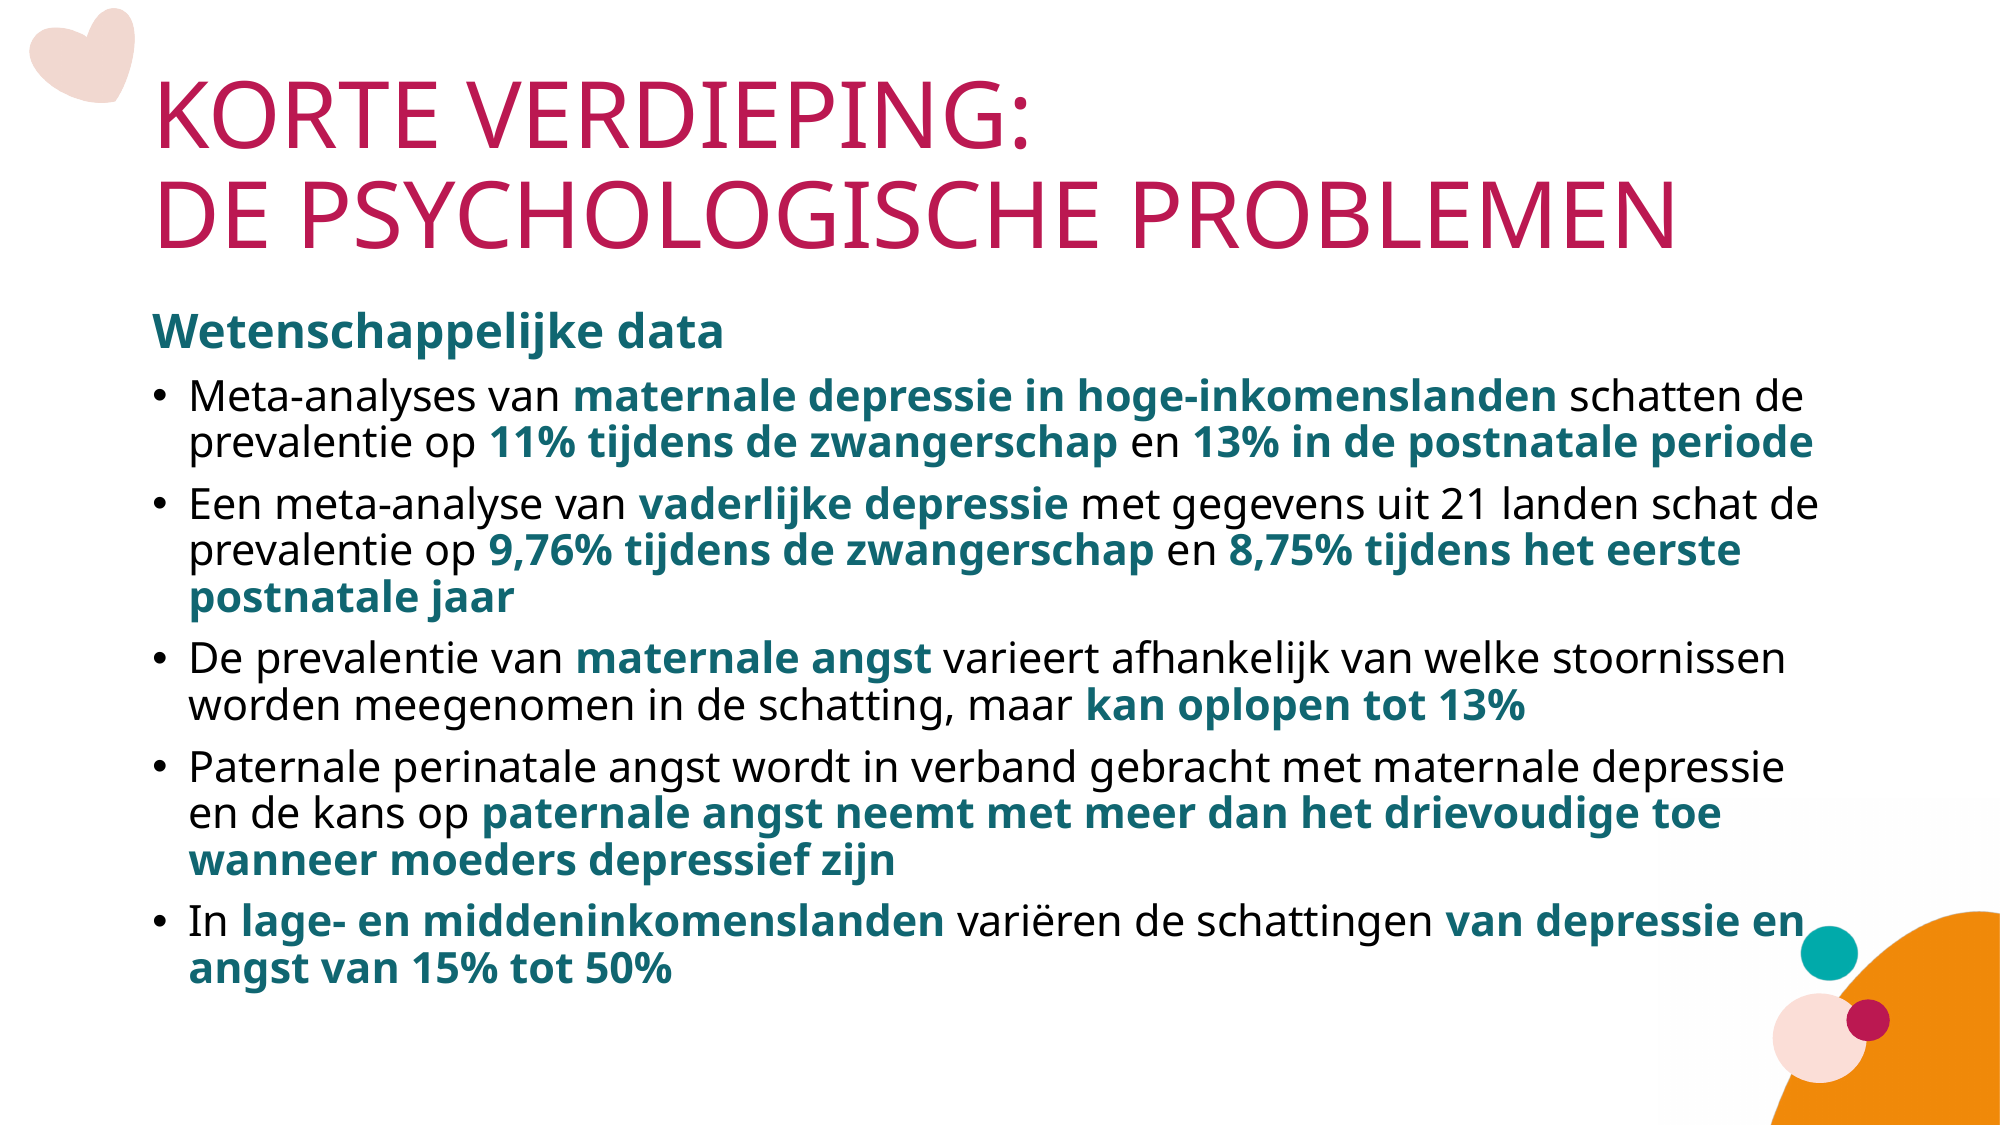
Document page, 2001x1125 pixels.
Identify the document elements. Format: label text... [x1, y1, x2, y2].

title KORTE VERDIEPING: DE PSYCHOLOGISCHE PROBLEMEN [137, 59, 1863, 278]
picture [0, 0, 185, 165]
list Wetenschappelijke data Meta-analyses van maternale depressie in hoge-inkomenslanden schatten de prevalentie op 11% tijdens de zwangerschap en 13% in de postnatale periode Een meta-analyse van vaderlijke depressie met gegevens uit 21 landen schat de prevalentie op 9,76% tijdens de zwangerschap en 8,75% tijdens het eerste postnatale jaar De prevalentie van maternale angst varieert afhankelijk van welke stoornissen worden meegenomen in de schatting, maar kan oplopen tot 13% Paternale perinatale angst wordt in verband gebracht met maternale depressie en de kans op paternale angst neemt met meer dan het drievoudige toe wanneer moeders depressief zijn In lage- en middeninkomenslanden variëren de schattingen van depressie en angst van 15% tot 50% [137, 299, 1848, 1014]
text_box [1657, 797, 2000, 1125]
